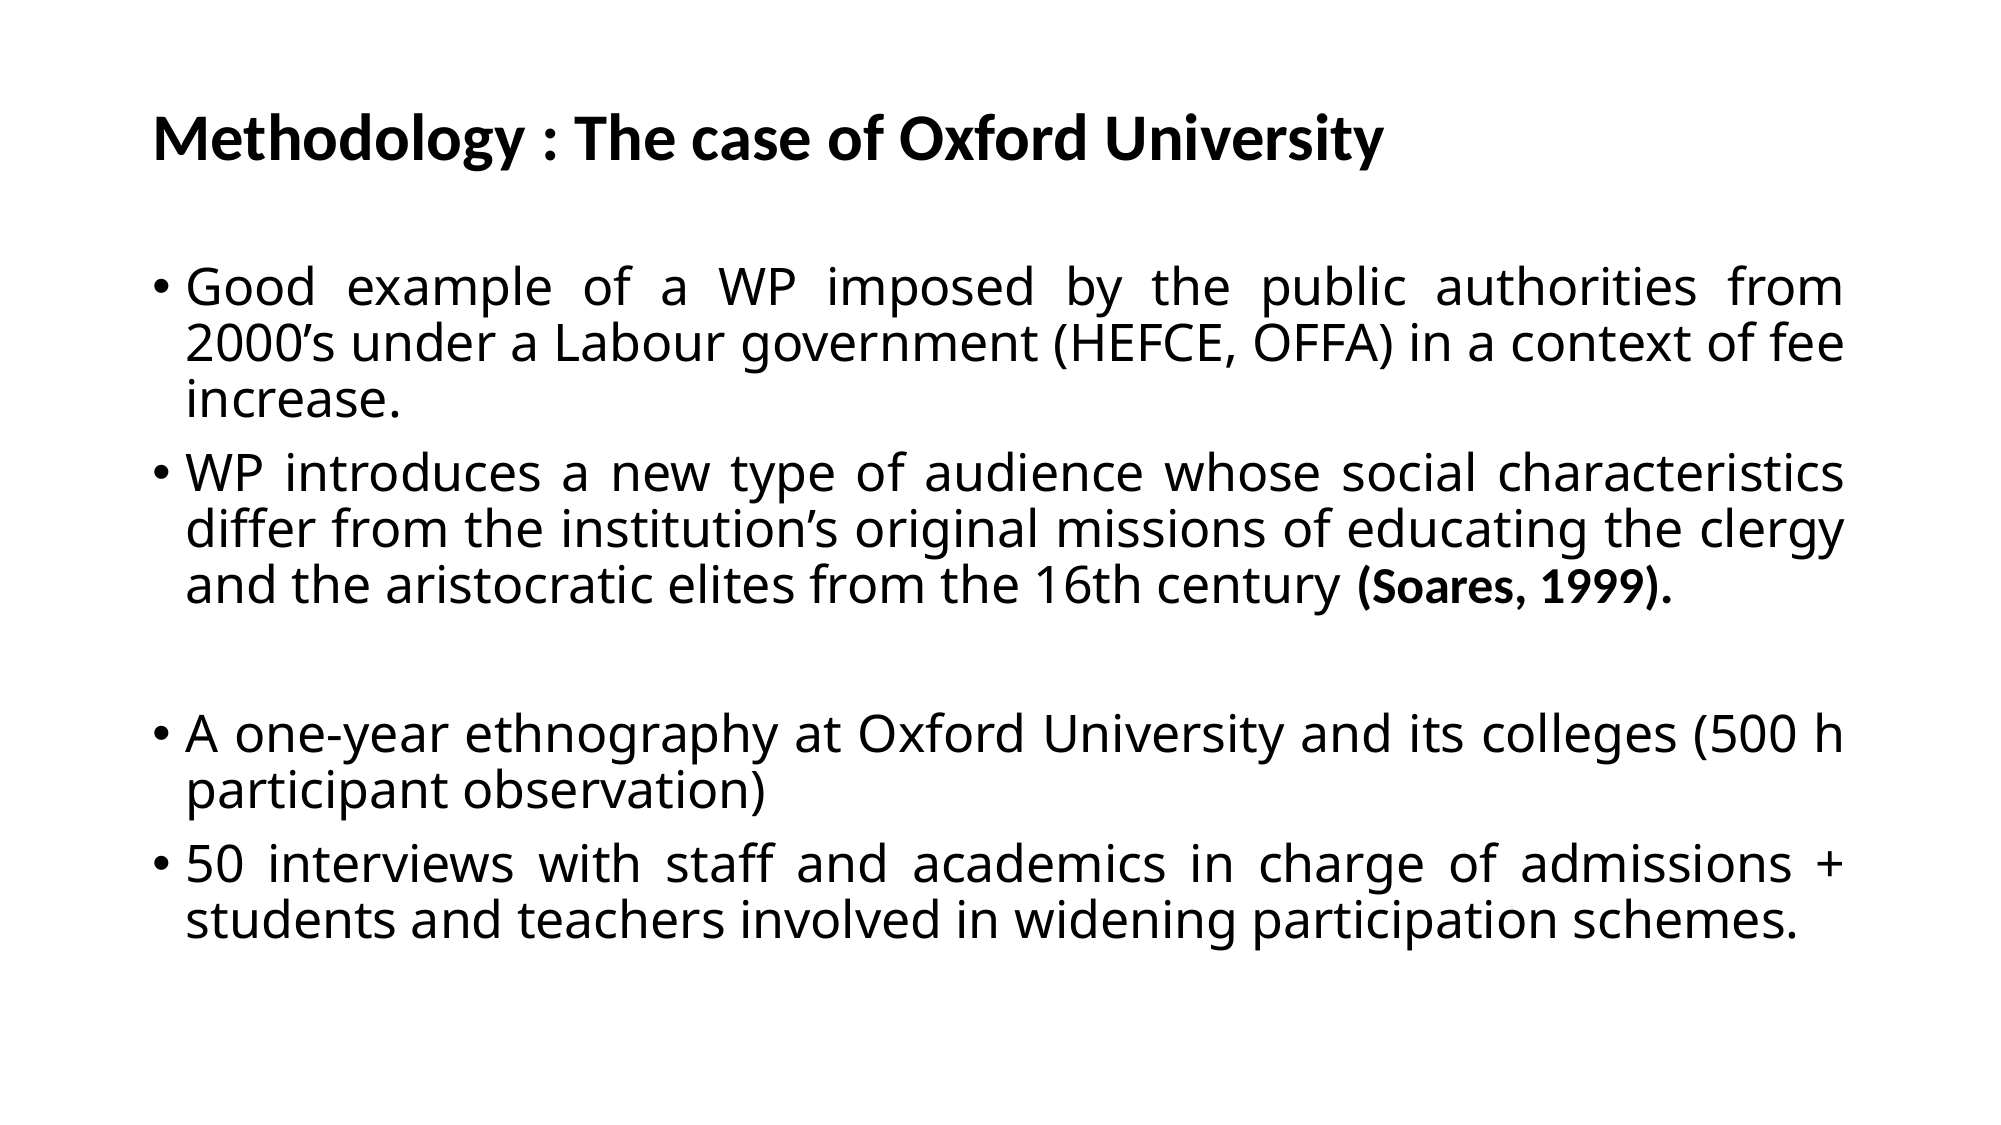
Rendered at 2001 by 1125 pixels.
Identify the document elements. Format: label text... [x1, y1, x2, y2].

title Methodology : The case of Oxford University [137, 59, 1863, 218]
list Good example of a WP imposed by the public authorities from 2000’s under a Labour government (HEFCE, OFFA) in a context of fee increase. WP introduces a new type of audience whose social characteristics differ from the institution’s original missions of educating the clergy and the aristocratic elites from the 16th century (Soares, 1999). A one-year ethnography at Oxford University and its colleges (500 h participant observation) 50 interviews with staff and academics in charge of admissions + students and teachers involved in widening participation schemes. [137, 253, 1863, 1014]
